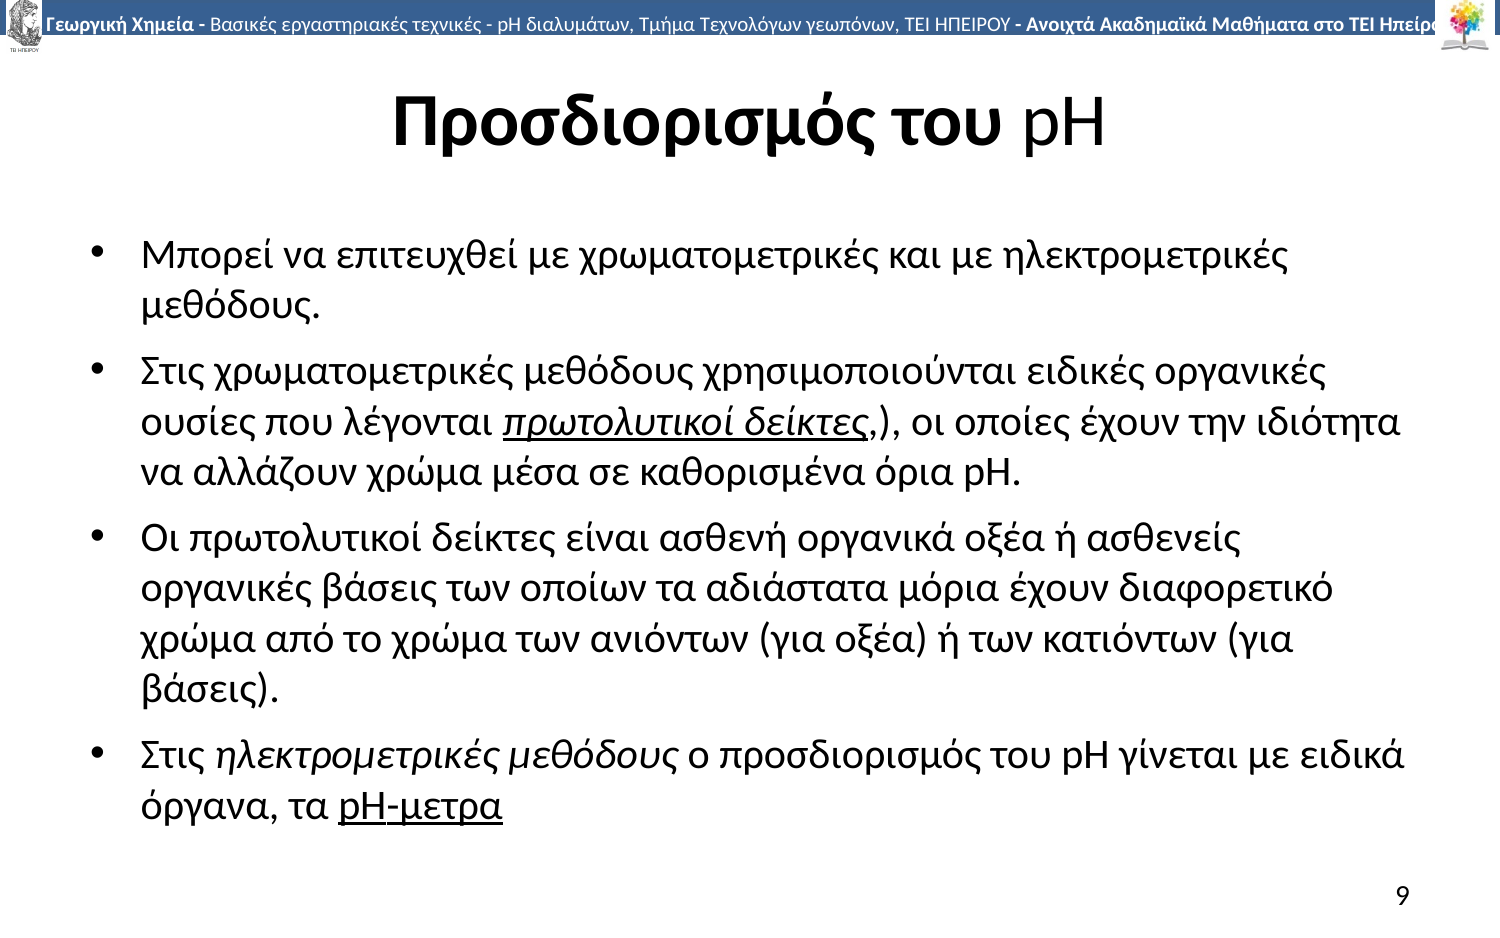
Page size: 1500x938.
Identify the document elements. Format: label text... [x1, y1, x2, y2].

picture [6, 0, 42, 54]
slide_number 9 [1074, 868, 1425, 919]
list Μπορεί να επιτευχθεί με χρωματομετρικές και με ηλεκτρομετρικές μεθόδους. Στις χρωματομετρικές μεθόδους χpησιμοποιούνται ειδικές οργανικές ουσίες που λέγονται πρωτολυτικοί δείκτες,), οι οποίες έχουν την ιδιότητα να αλλάζουν χρώμα μέσα σε καθορισμένα όρια pH. Οι πρωτολυτικοί δείκτες είναι ασθενή οργανικά οξέα ή ασθενείς οργανικές βάσεις των οποίων τα αδιάστατα μόρια έχουν διαφορετικό χρώμα από το χρώμα των ανιόντων (για οξέα) ή των κατιόντων (για βάσεις). Στις ηλεκτρομετρικές μεθόδους ο προσδιορισμός του pH γίνεται με ειδικά όργανα, τα pH-μετρα [75, 218, 1425, 838]
title Προσδιορισμός του pH [75, 37, 1425, 194]
picture [1435, 0, 1495, 52]
